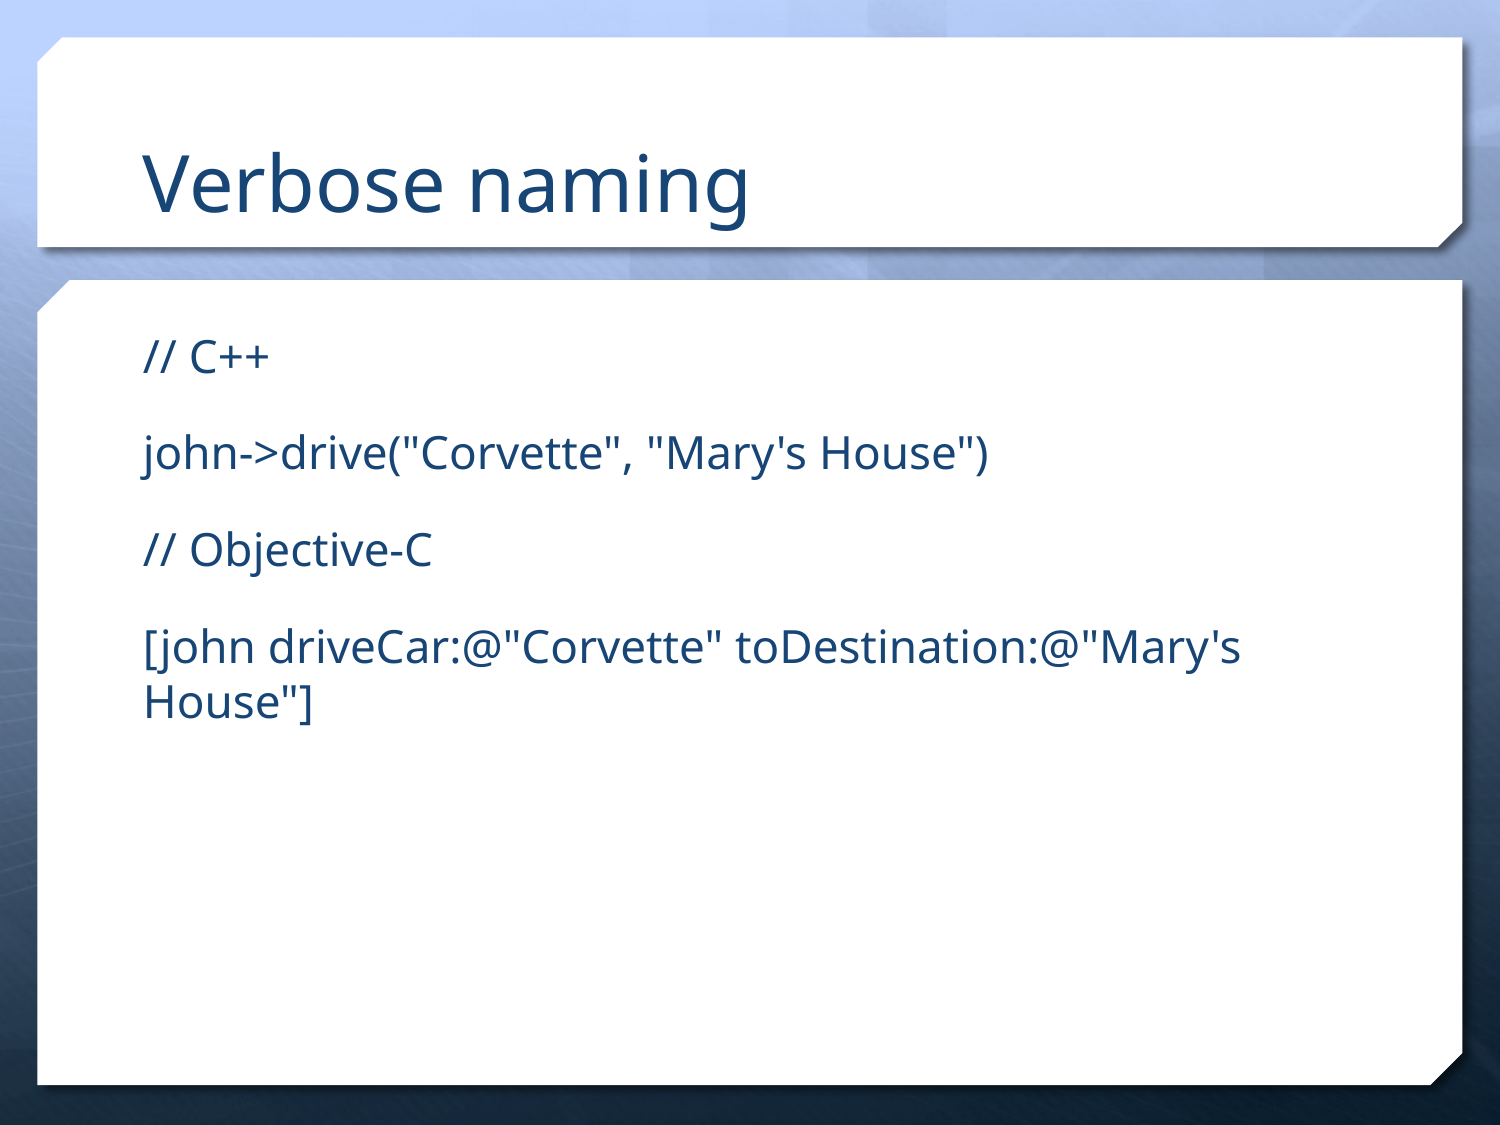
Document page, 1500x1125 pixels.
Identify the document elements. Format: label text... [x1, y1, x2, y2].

list // C++ john->drive("Corvette", "Mary's House") // Objective-C [john driveCar:@"Corvette" toDestination:@"Mary's House"] [127, 319, 1372, 978]
title Verbose naming [127, 48, 1372, 236]
